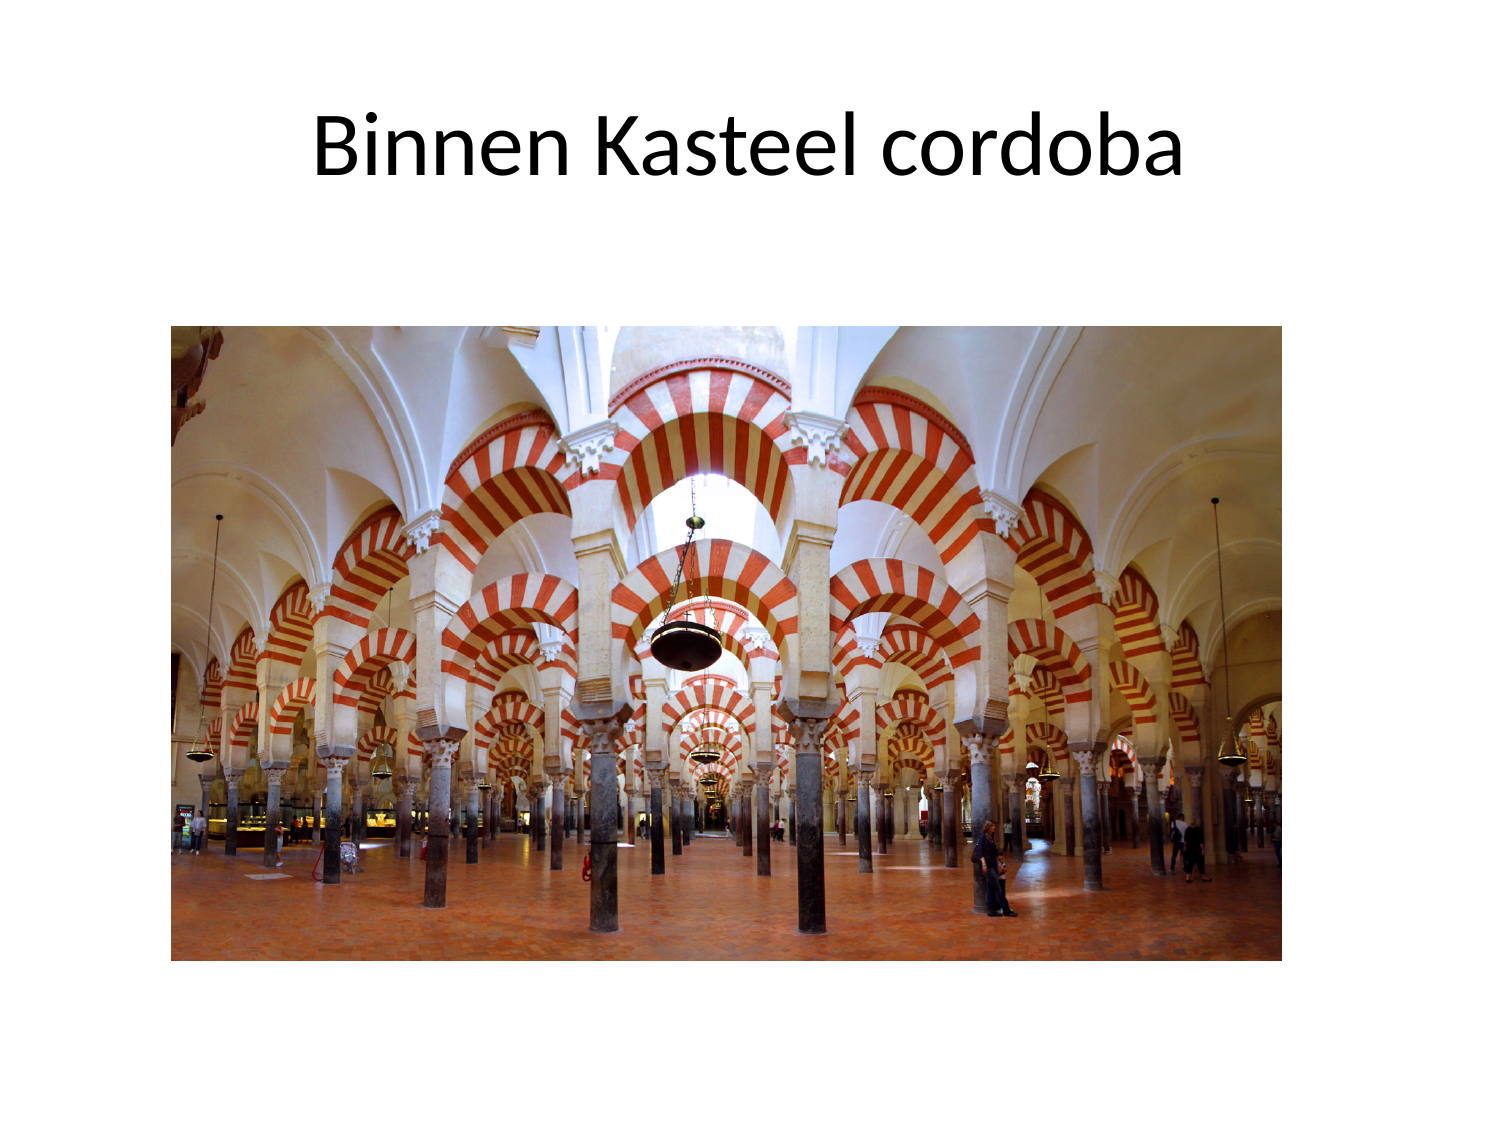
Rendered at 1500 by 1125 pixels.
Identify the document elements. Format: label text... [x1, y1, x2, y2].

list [170, 325, 1282, 961]
title Binnen Kasteel cordoba [75, 45, 1425, 233]
